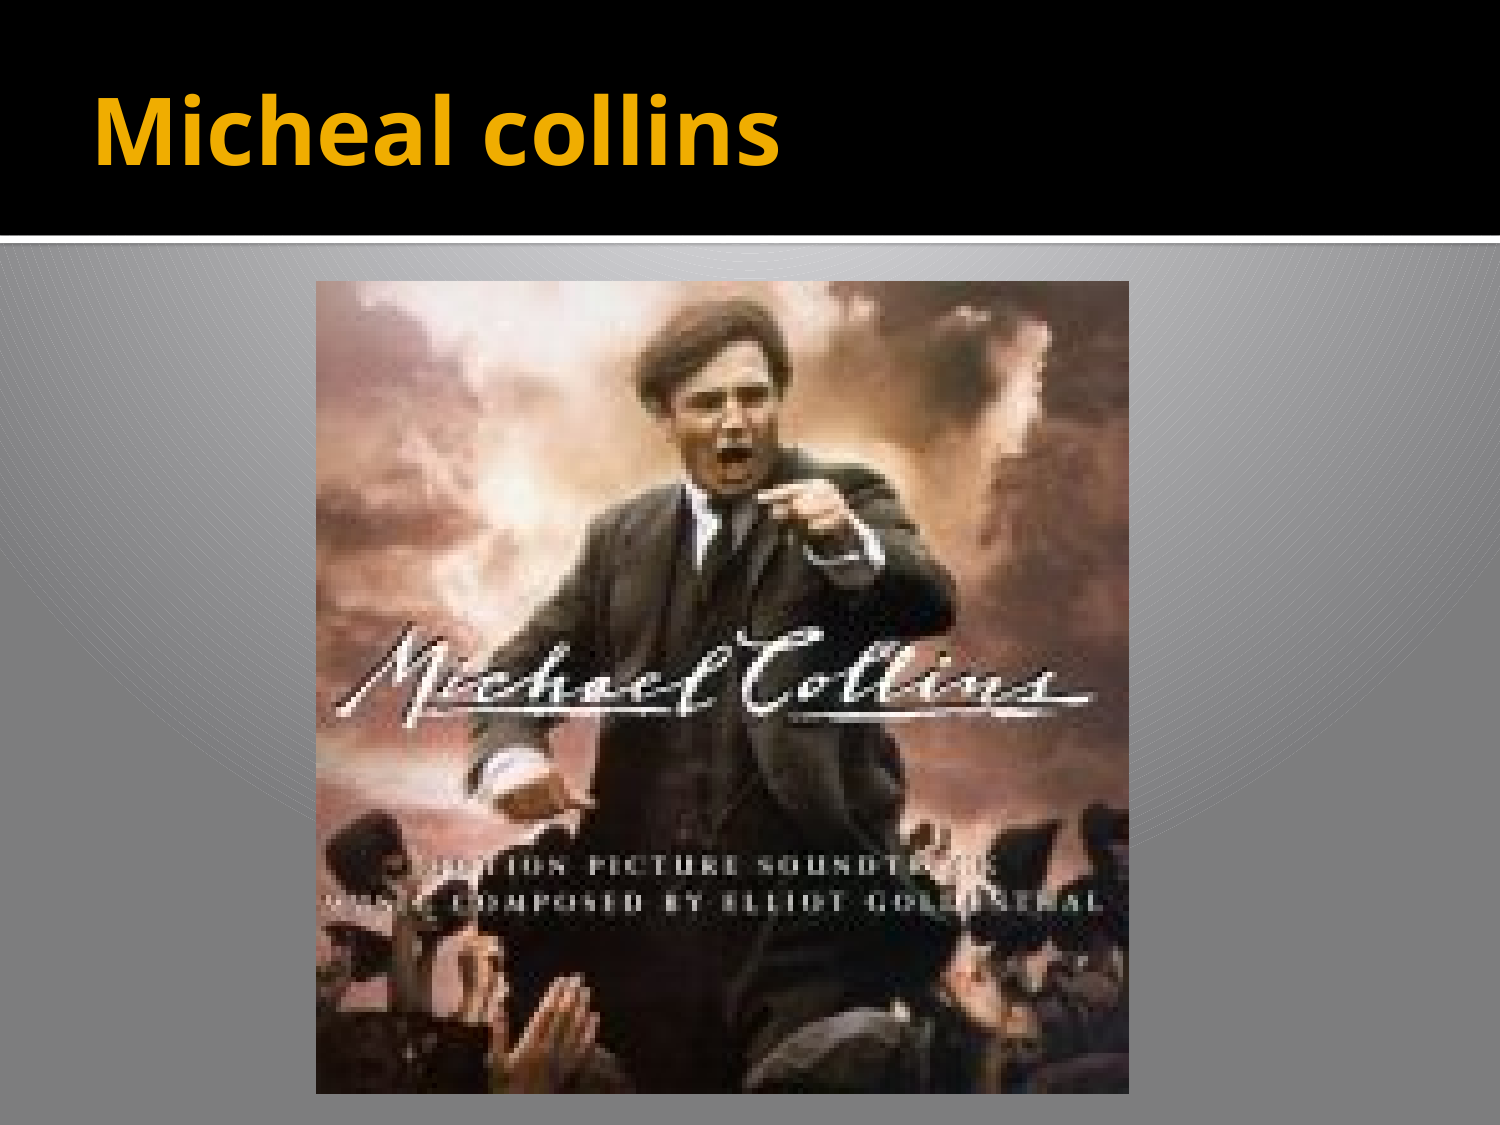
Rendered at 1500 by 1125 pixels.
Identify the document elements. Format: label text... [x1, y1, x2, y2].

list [316, 281, 1129, 1094]
title Micheal collins [75, 25, 1425, 231]
